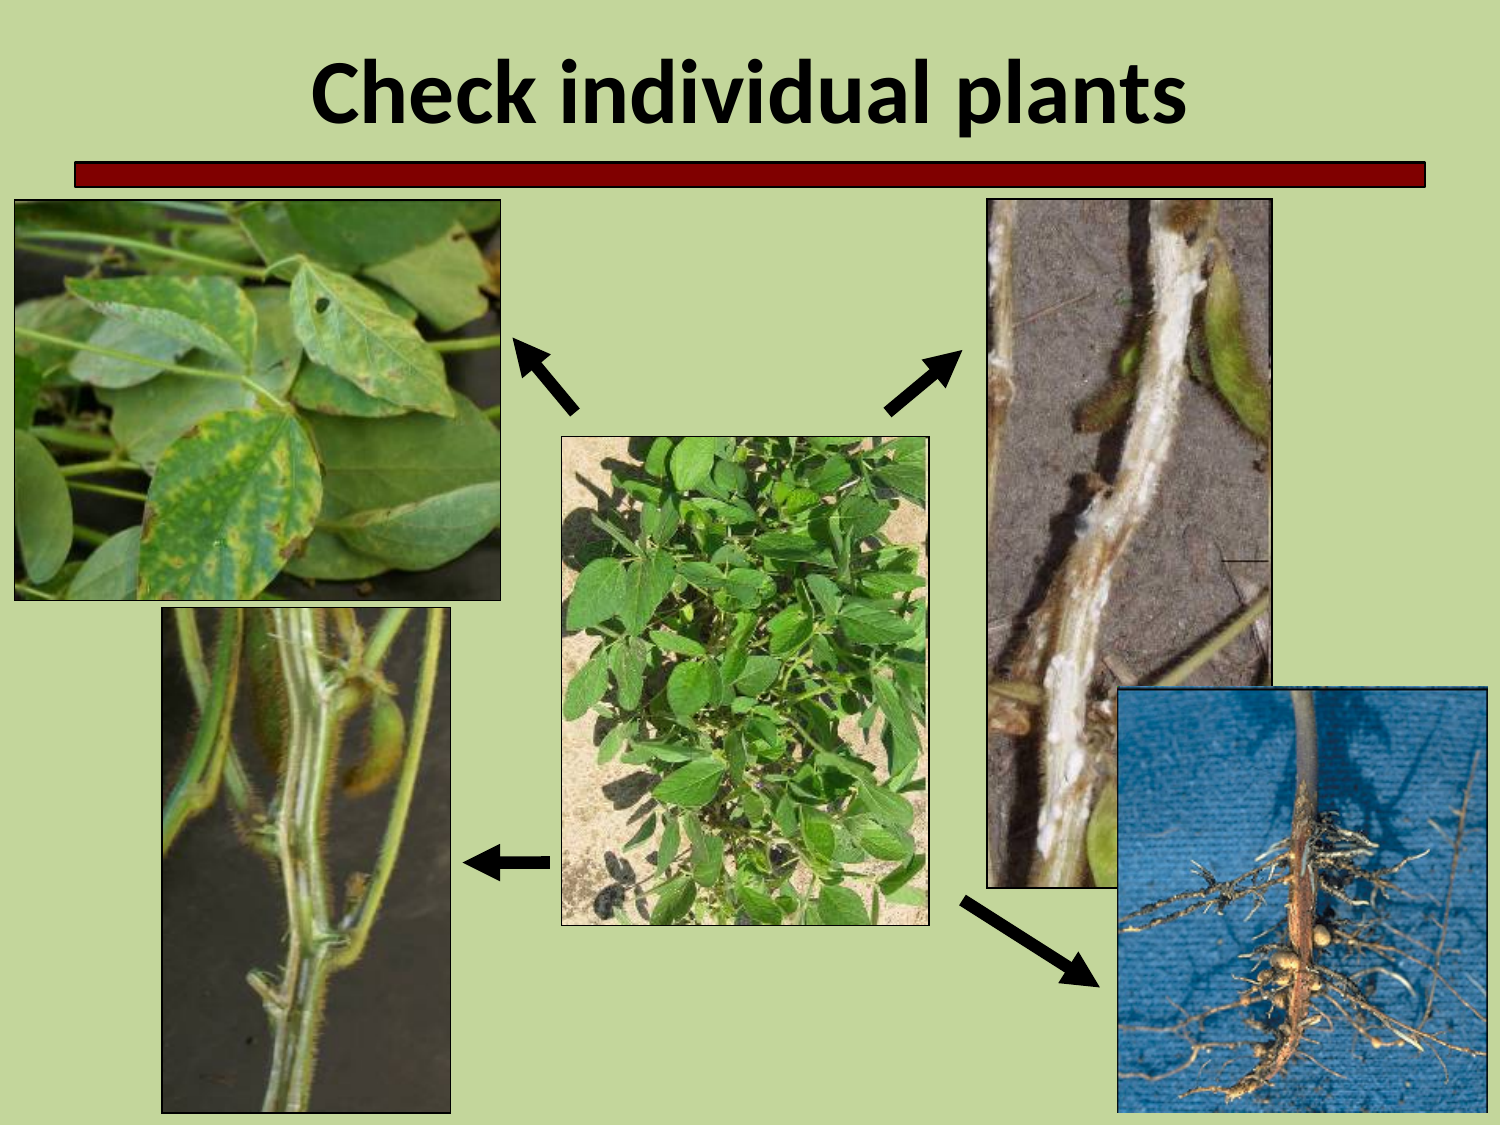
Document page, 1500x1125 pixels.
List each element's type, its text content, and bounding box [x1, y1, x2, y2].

text_box [462, 856, 550, 869]
picture [987, 199, 1488, 1113]
picture [562, 437, 929, 926]
text_box [887, 349, 963, 413]
text_box [512, 337, 576, 413]
picture [14, 200, 501, 601]
text_box [962, 899, 1100, 988]
text_box Check individual plants [0, 24, 1500, 150]
picture [162, 607, 451, 1113]
